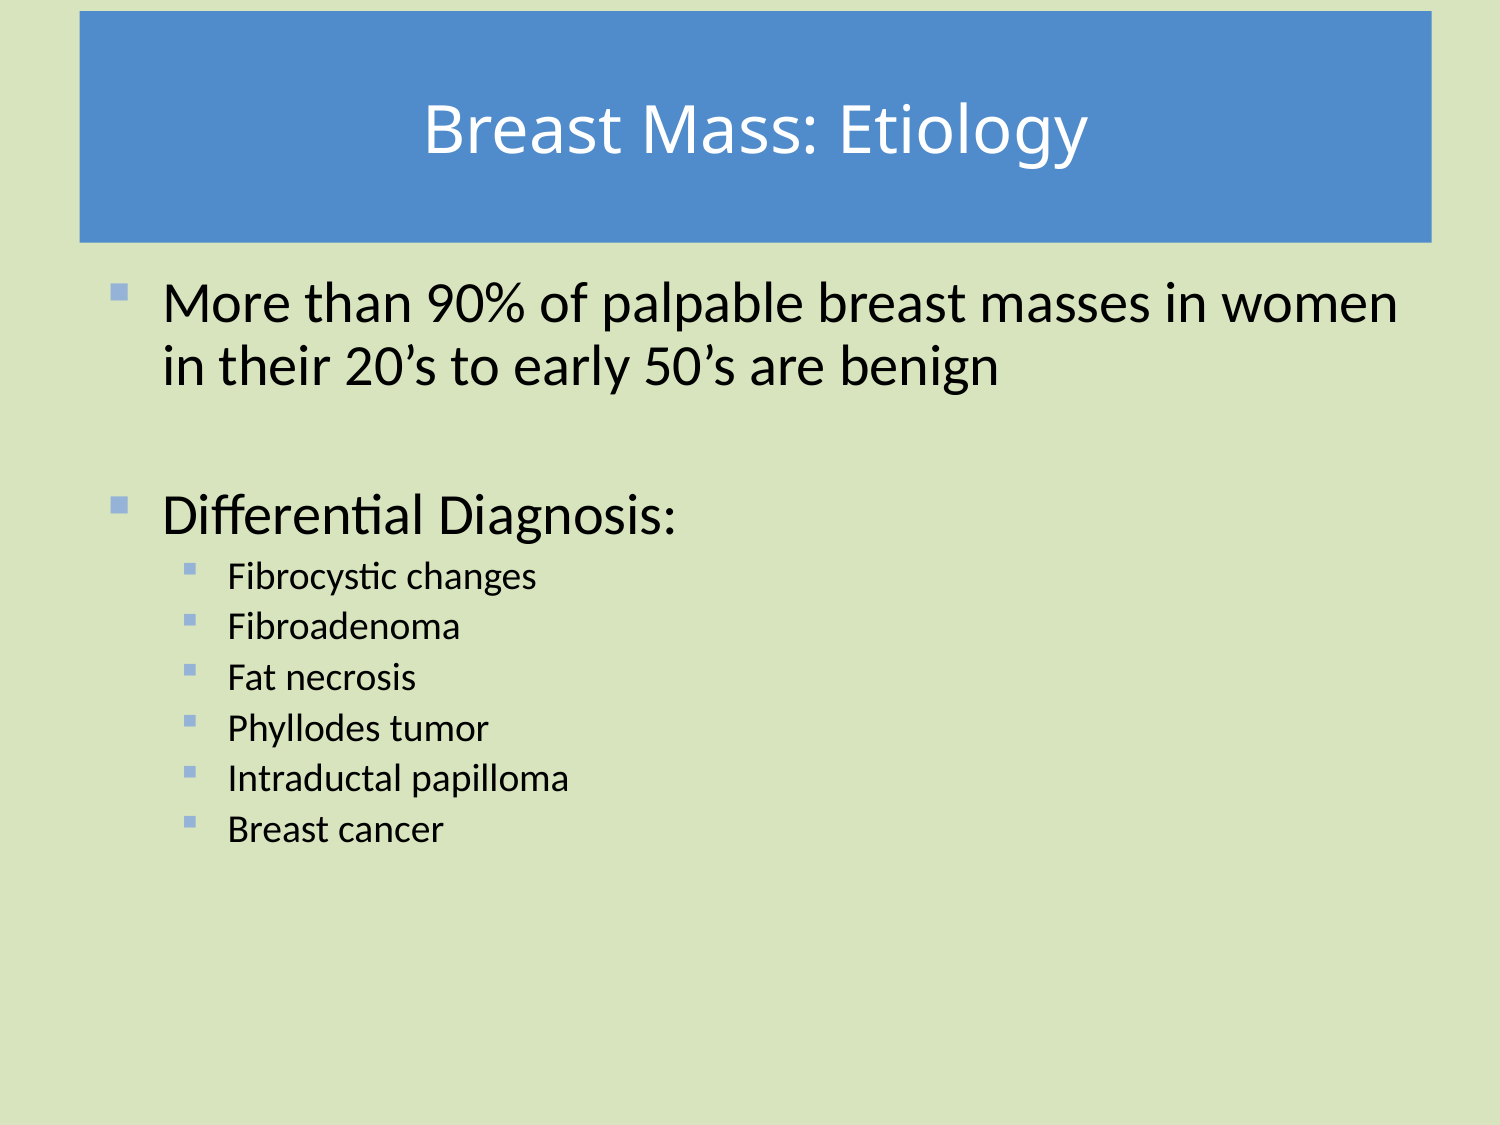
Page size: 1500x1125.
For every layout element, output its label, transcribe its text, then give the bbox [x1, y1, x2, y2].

title Breast Mass: Etiology [79, 11, 1432, 243]
list More than 90% of palpable breast masses in women in their 20’s to early 50’s are benign Differential Diagnosis: Fibrocystic changes Fibroadenoma Fat necrosis Phyllodes tumor Intraductal papilloma Breast cancer [90, 264, 1432, 1070]
